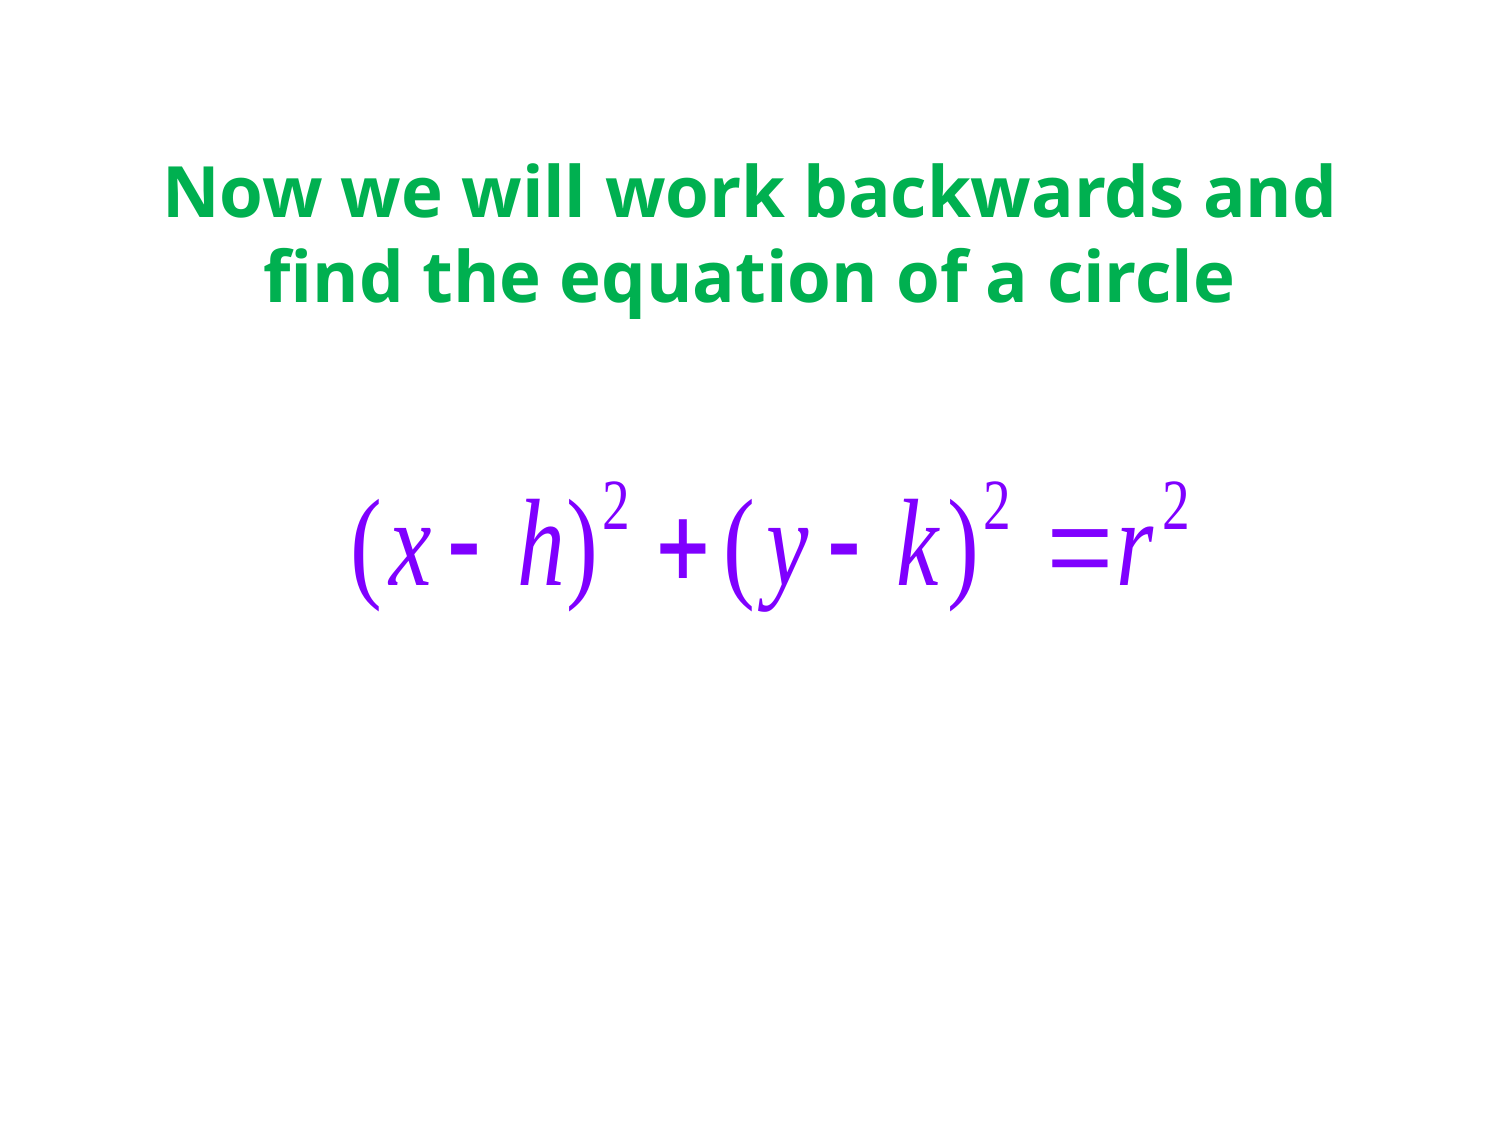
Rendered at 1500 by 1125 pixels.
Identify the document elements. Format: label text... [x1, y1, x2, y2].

title Now we will work backwards and find the equation of a circle [75, 137, 1425, 325]
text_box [337, 449, 1206, 637]
